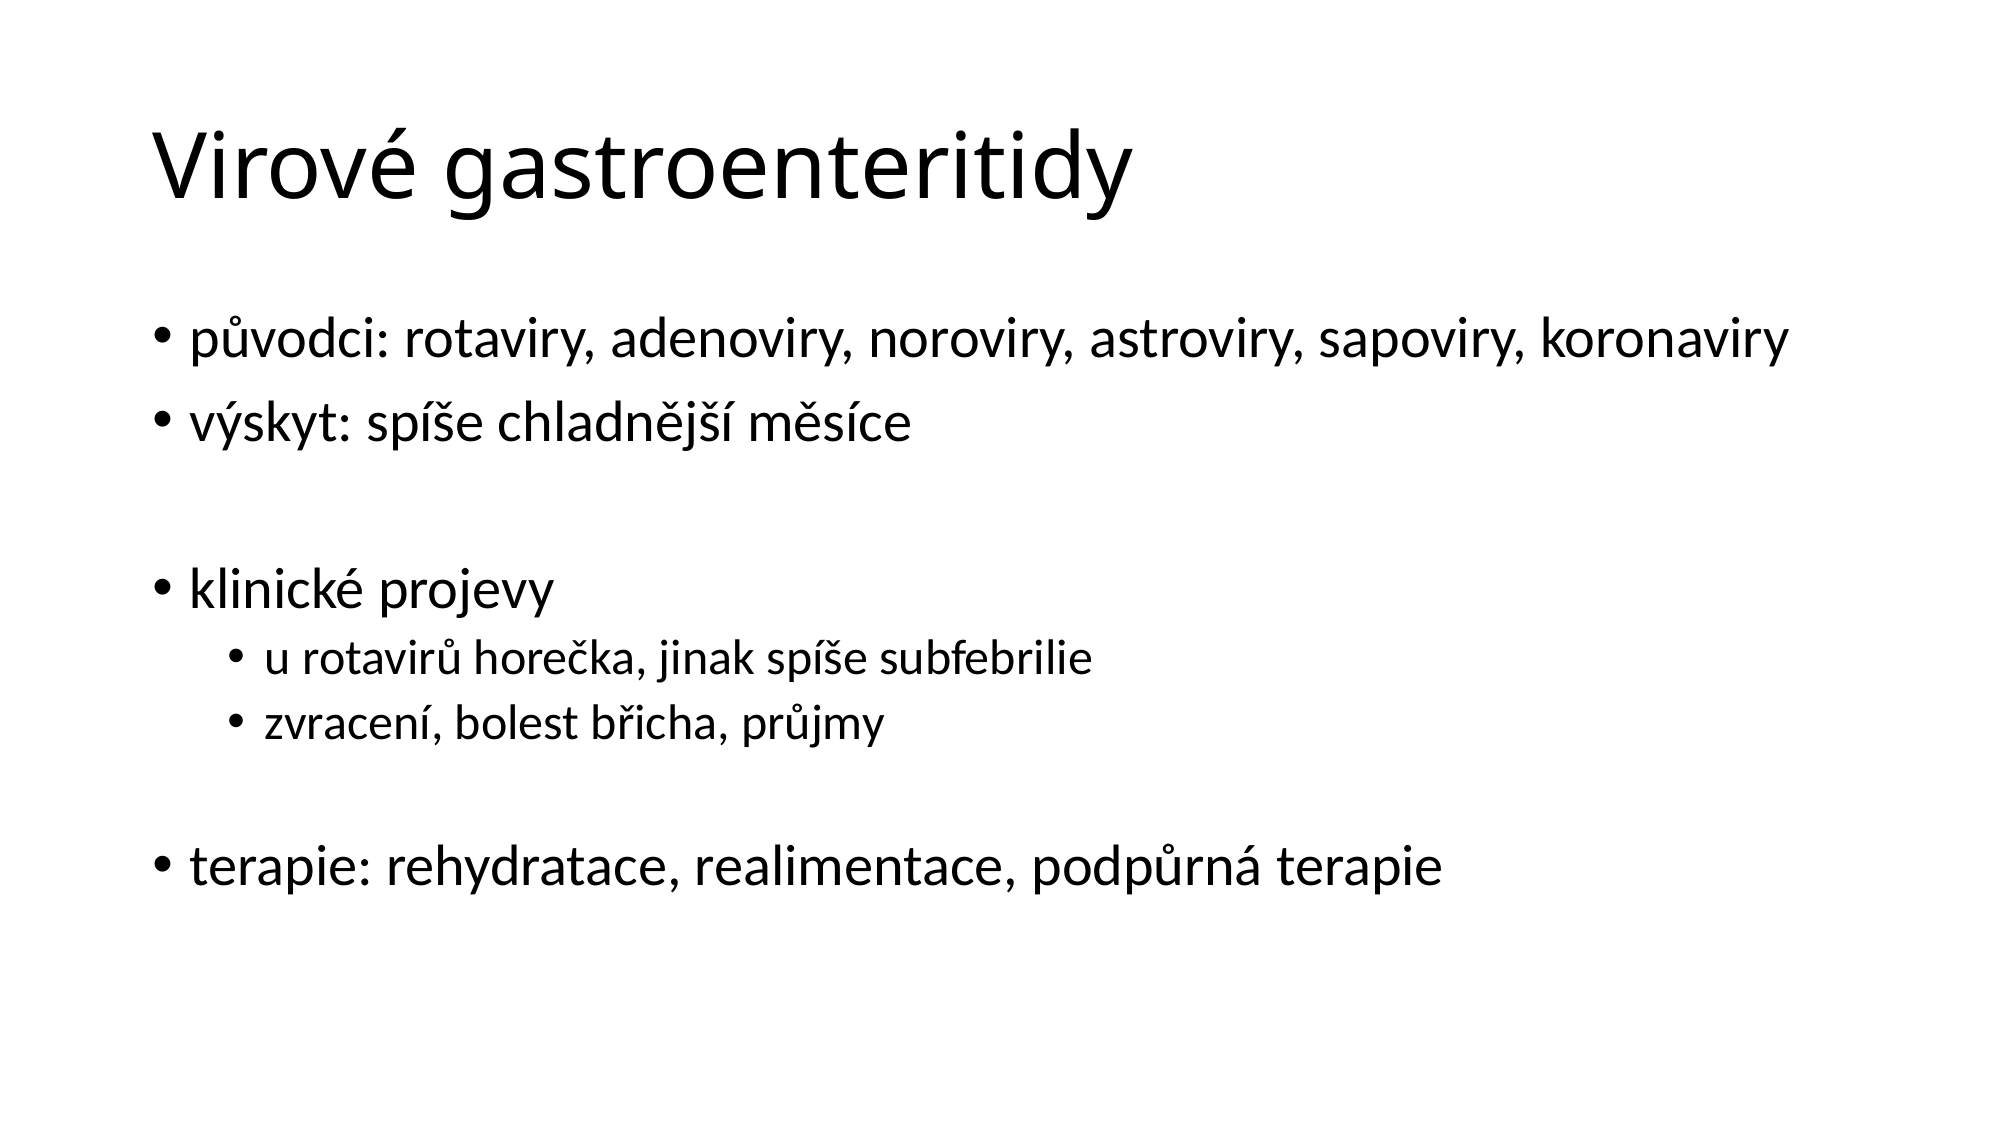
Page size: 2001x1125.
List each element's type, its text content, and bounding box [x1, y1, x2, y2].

title Virové gastroenteritidy [137, 59, 1863, 278]
list původci: rotaviry, adenoviry, noroviry, astroviry, sapoviry, koronaviry výskyt: spíše chladnější měsíce klinické projevy u rotavirů horečka, jinak spíše subfebrilie zvracení, bolest břicha, průjmy terapie: rehydratace, realimentace, podpůrná terapie [137, 299, 1863, 1014]
